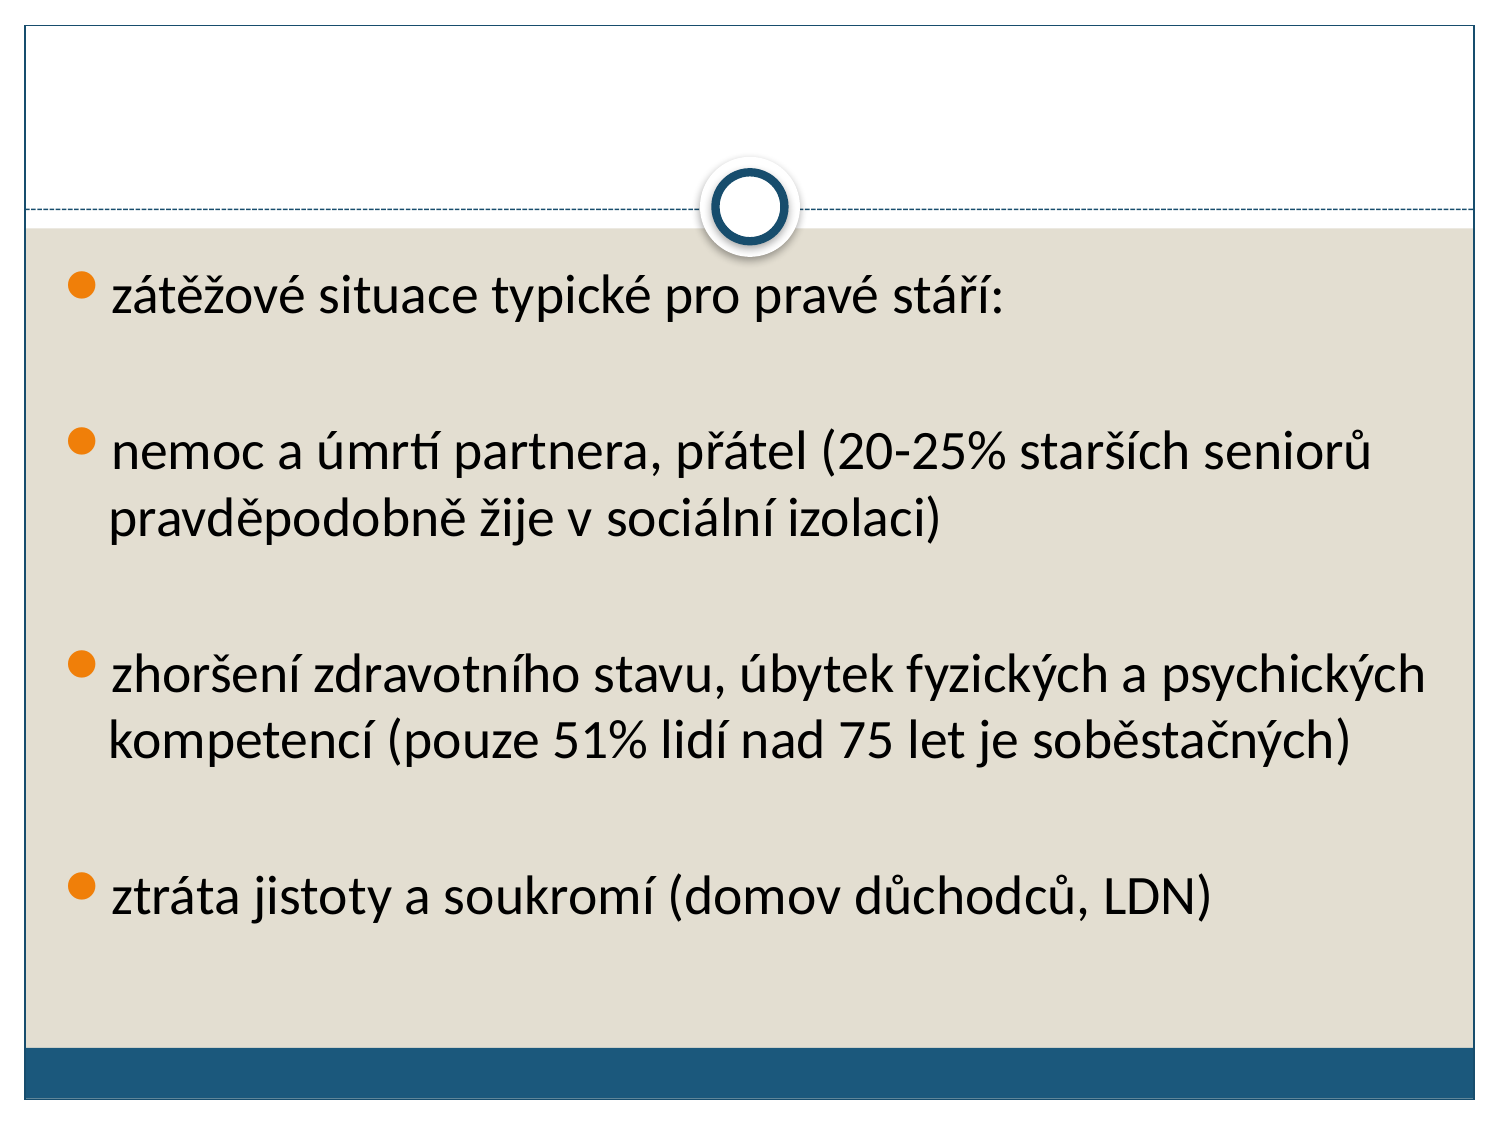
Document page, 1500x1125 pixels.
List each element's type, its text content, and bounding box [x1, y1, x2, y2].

list zátěžové situace typické pro pravé stáří: nemoc a úmrtí partnera, přátel (20-25% starších seniorů pravděpodobně žije v sociální izolaci) zhoršení zdravotního stavu, úbytek fyzických a psychických kompetencí (pouze 51% lidí nad 75 let je soběstačných) ztráta jistoty a soukromí (domov důchodců, LDN) [49, 250, 1445, 1001]
